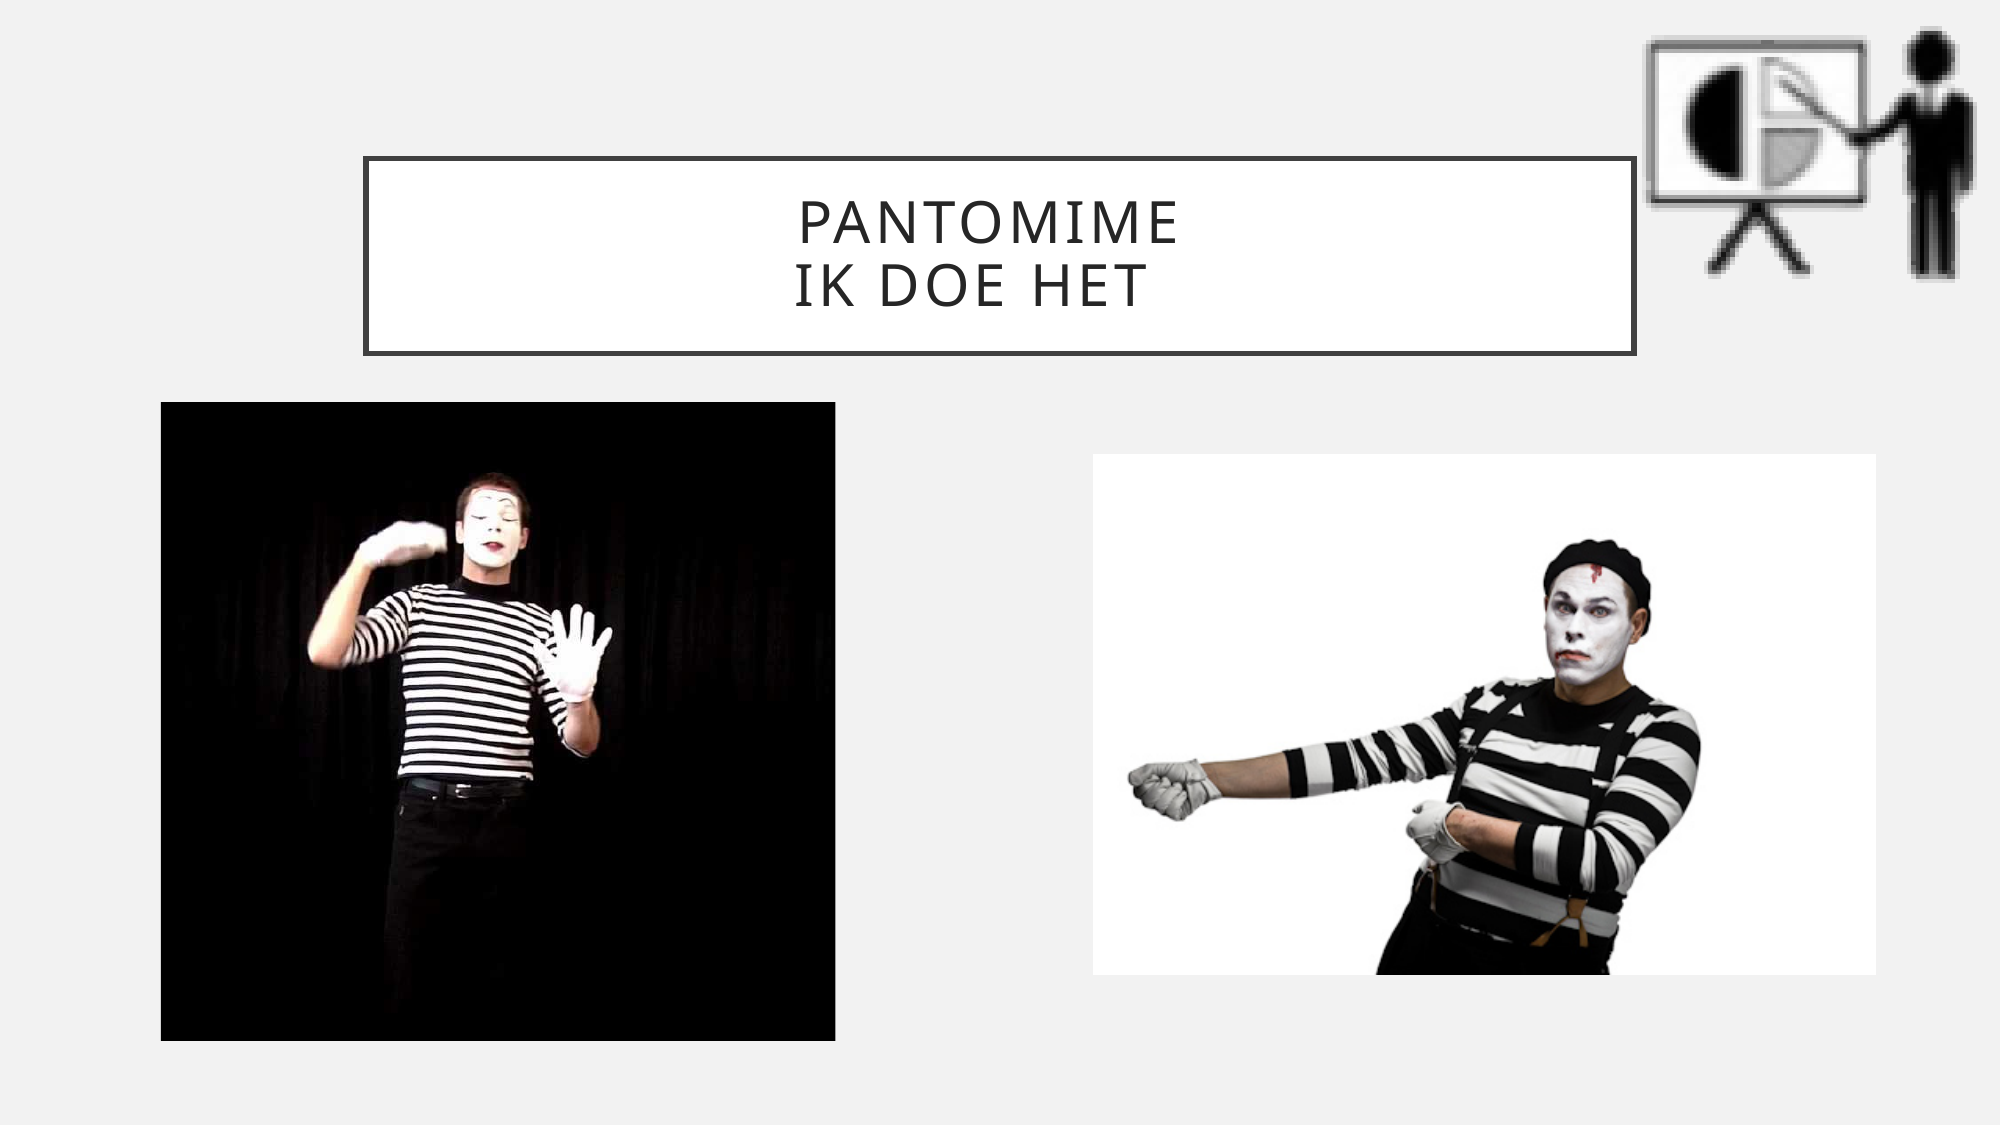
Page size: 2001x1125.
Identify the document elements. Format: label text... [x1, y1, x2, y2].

picture [1633, 1, 1990, 298]
title Pantomime Ik doe het [363, 156, 1637, 356]
picture [160, 402, 836, 1041]
picture [1093, 454, 1876, 975]
